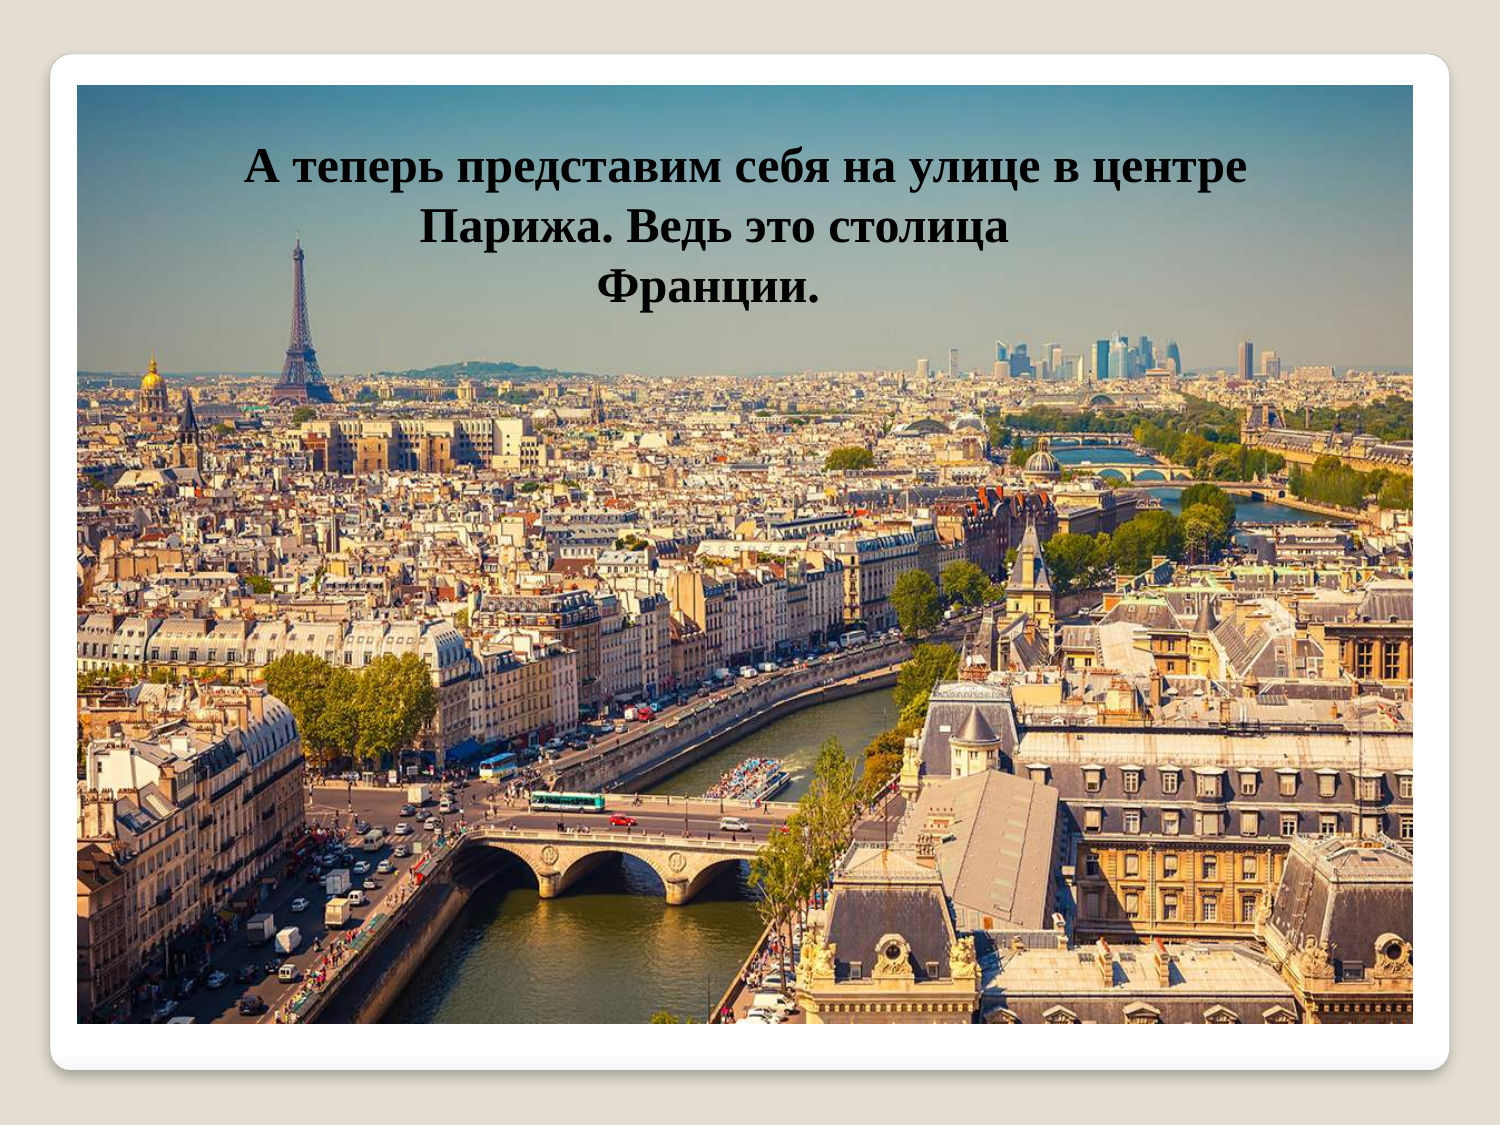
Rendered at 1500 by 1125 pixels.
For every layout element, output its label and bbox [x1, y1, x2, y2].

picture [77, 84, 1413, 1024]
